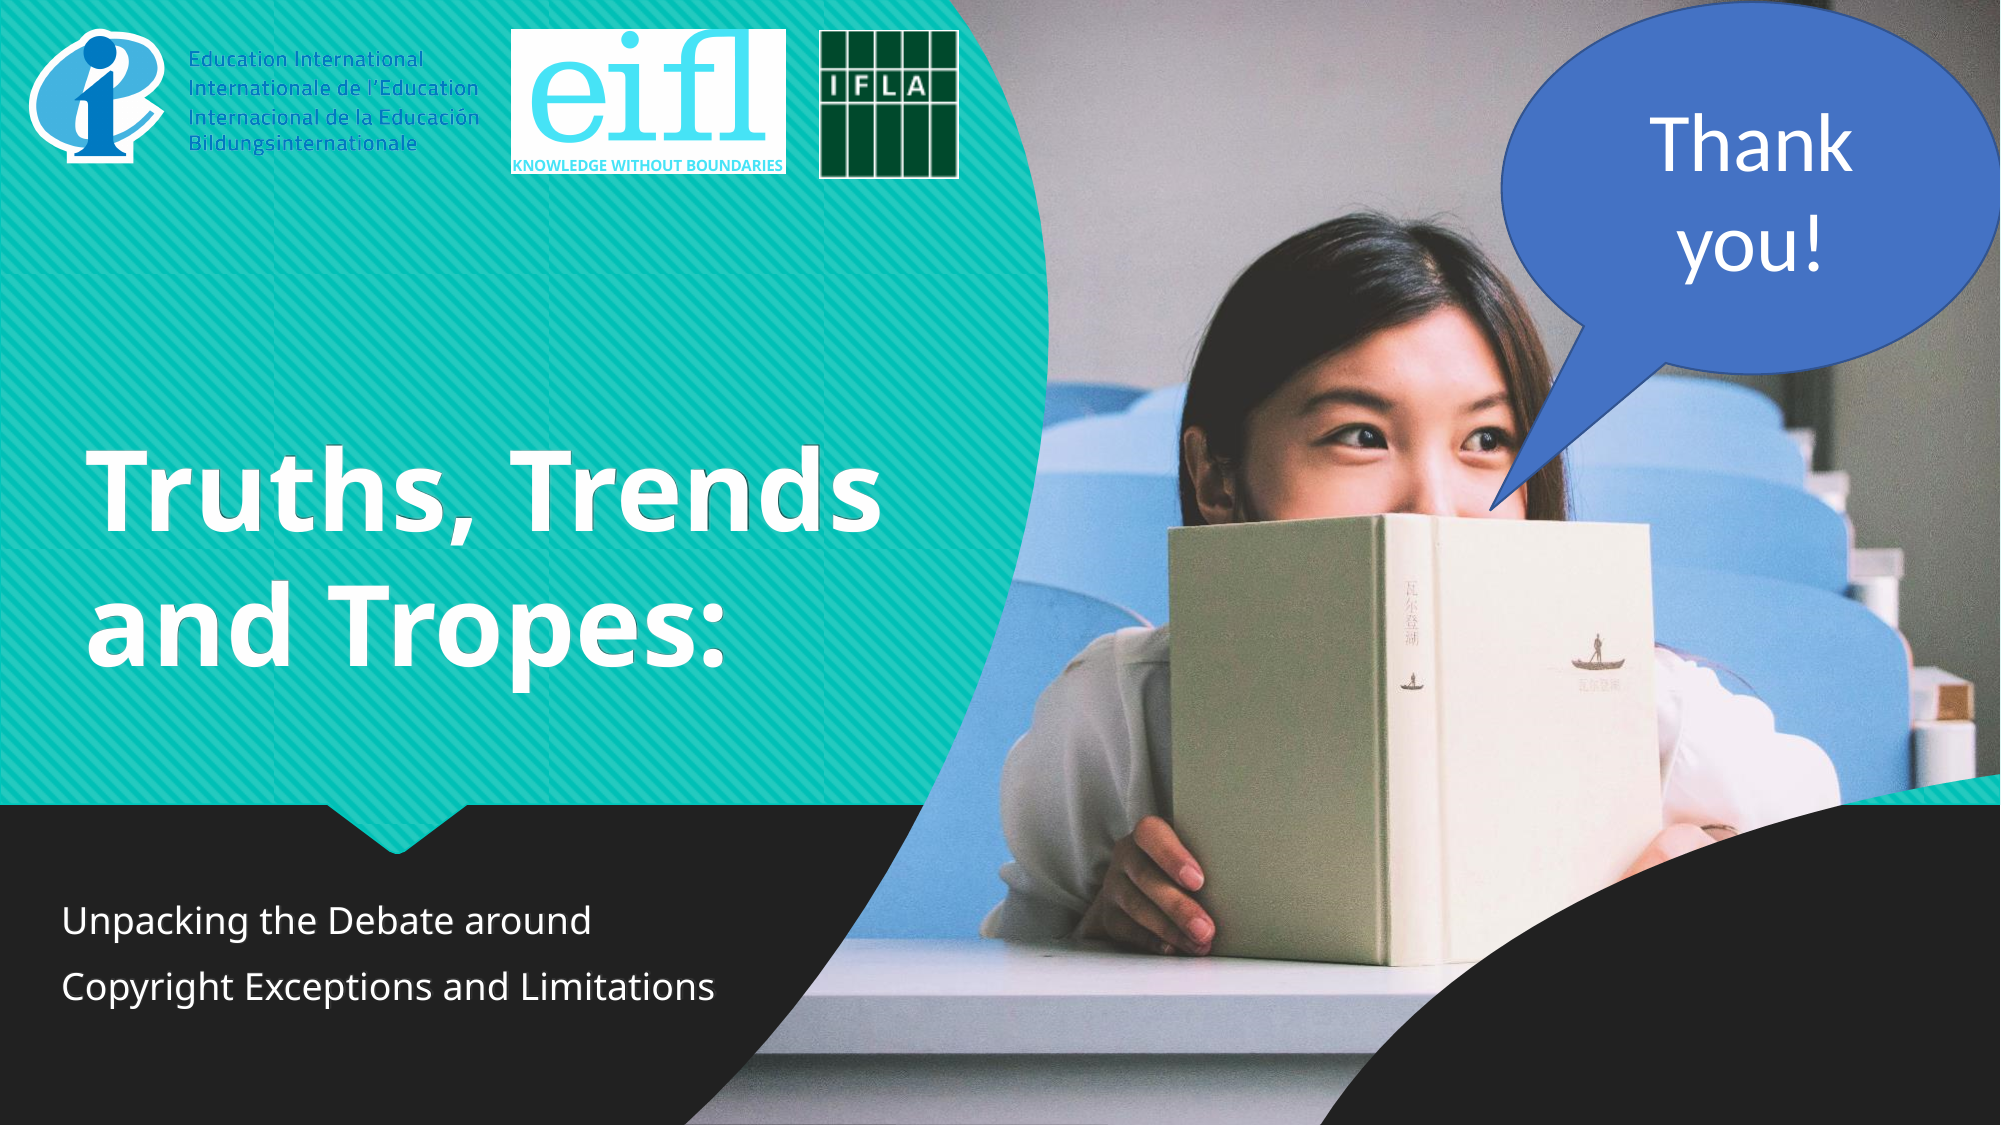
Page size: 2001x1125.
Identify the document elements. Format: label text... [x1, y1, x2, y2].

title Truths, Trends and Tropes: [69, 209, 684, 697]
picture [0, 0, 2000, 1125]
subtitle Unpacking the Debate around Copyright Exceptions and Limitations [46, 889, 684, 1125]
